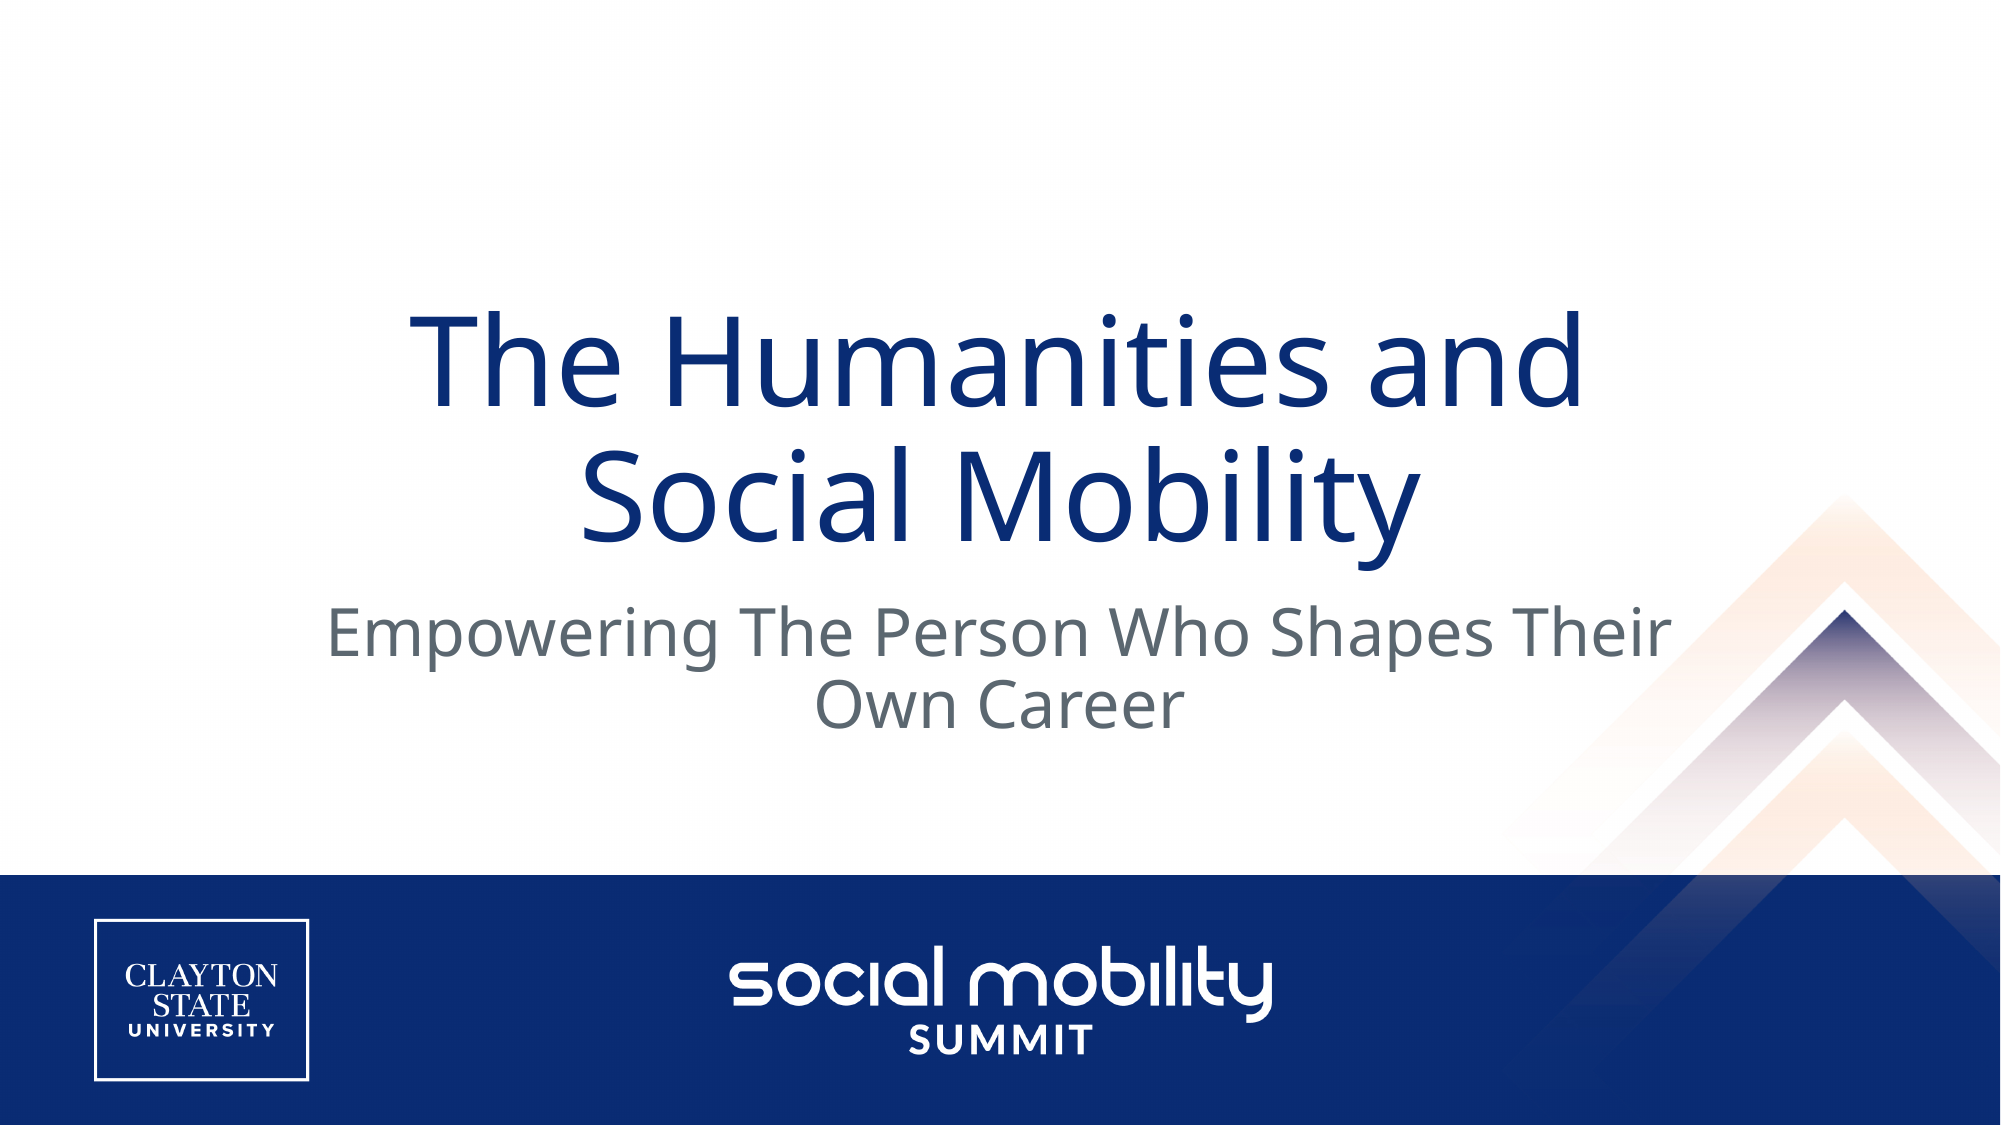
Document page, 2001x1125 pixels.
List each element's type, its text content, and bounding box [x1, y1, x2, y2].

subtitle Empowering The Person Who Shapes Their Own Career [249, 590, 1750, 863]
picture [0, 0, 2001, 1125]
title The Humanities and Social Mobility [249, 184, 1750, 576]
